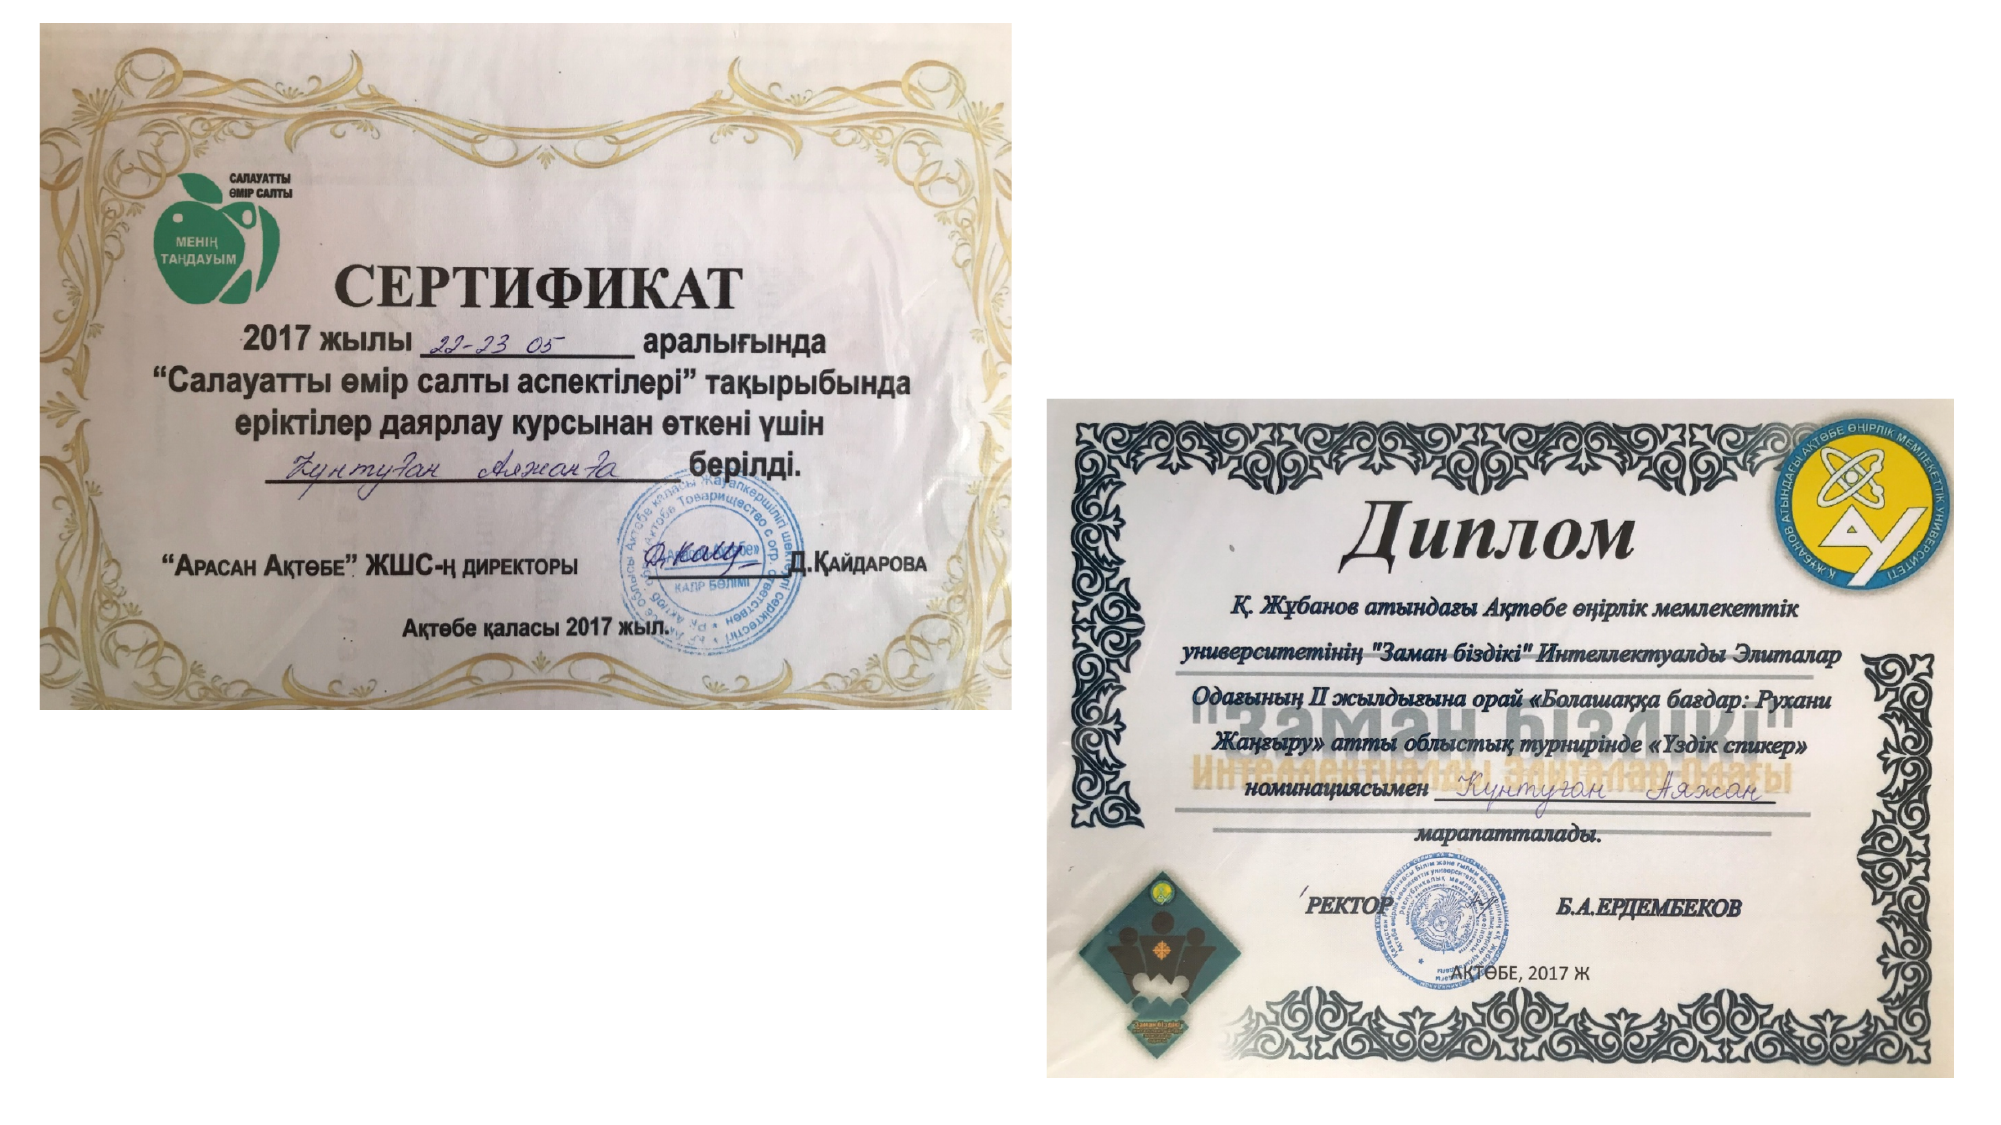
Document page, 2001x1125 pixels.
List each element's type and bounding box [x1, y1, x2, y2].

picture [41, 0, 1011, 853]
picture [1048, 285, 1953, 1125]
